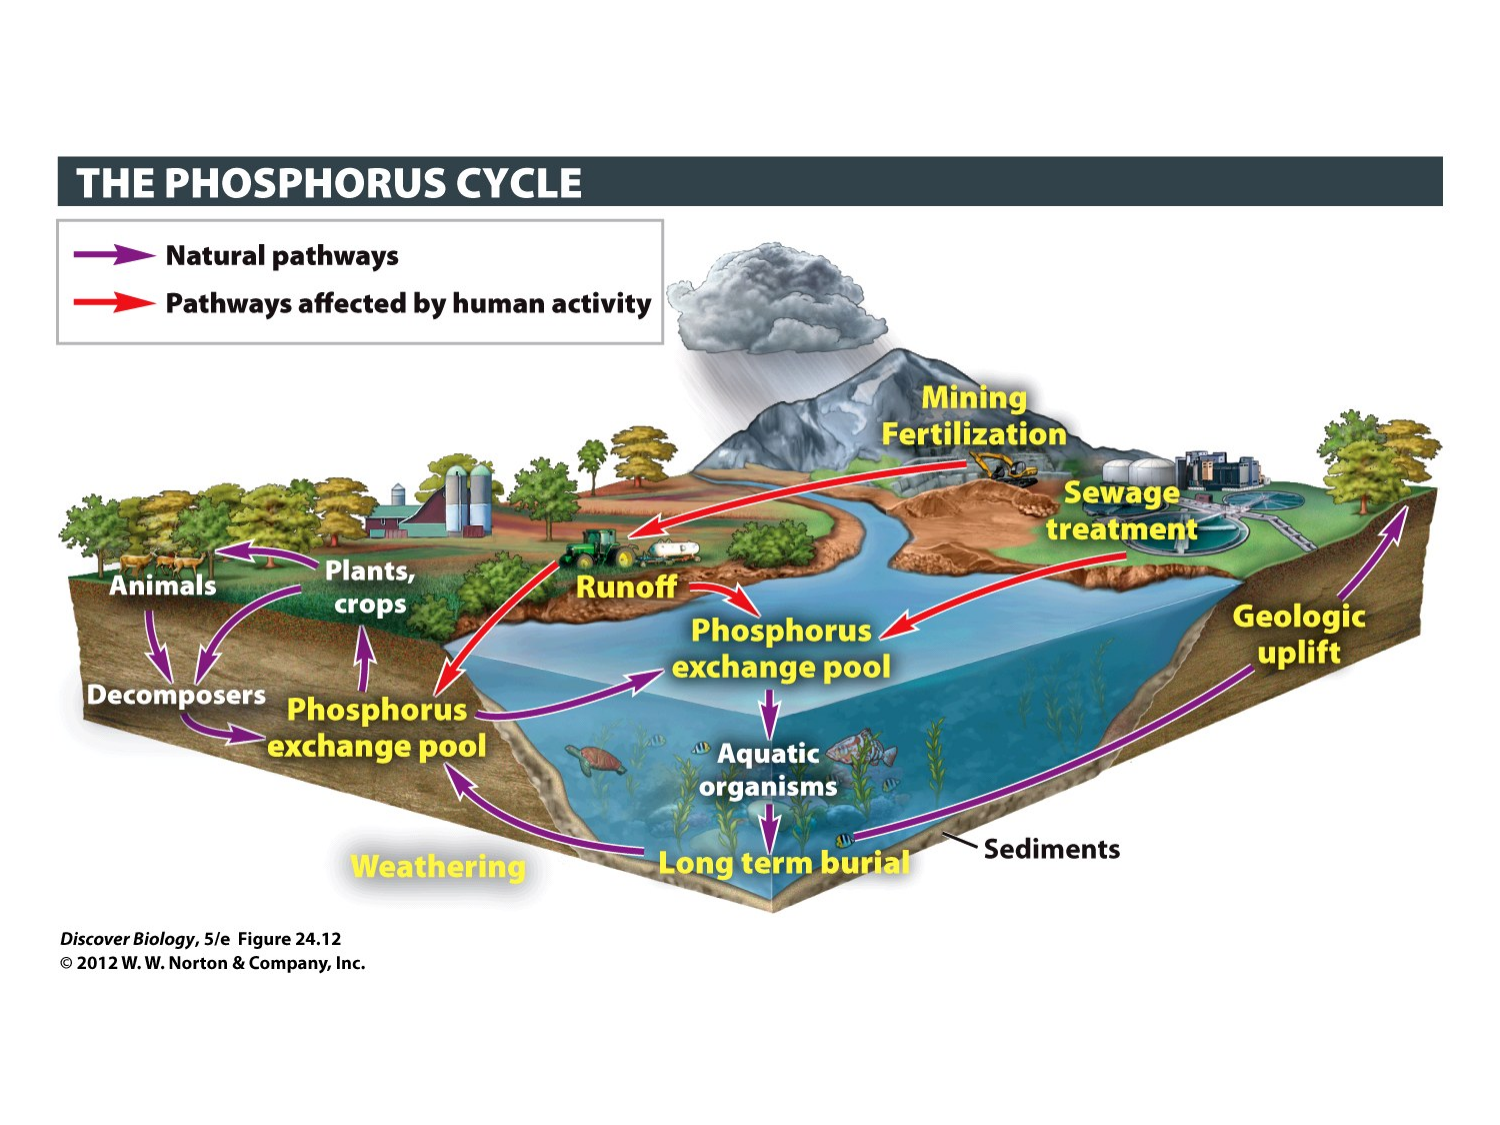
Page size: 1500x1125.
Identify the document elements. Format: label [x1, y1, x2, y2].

picture [49, 149, 1450, 978]
